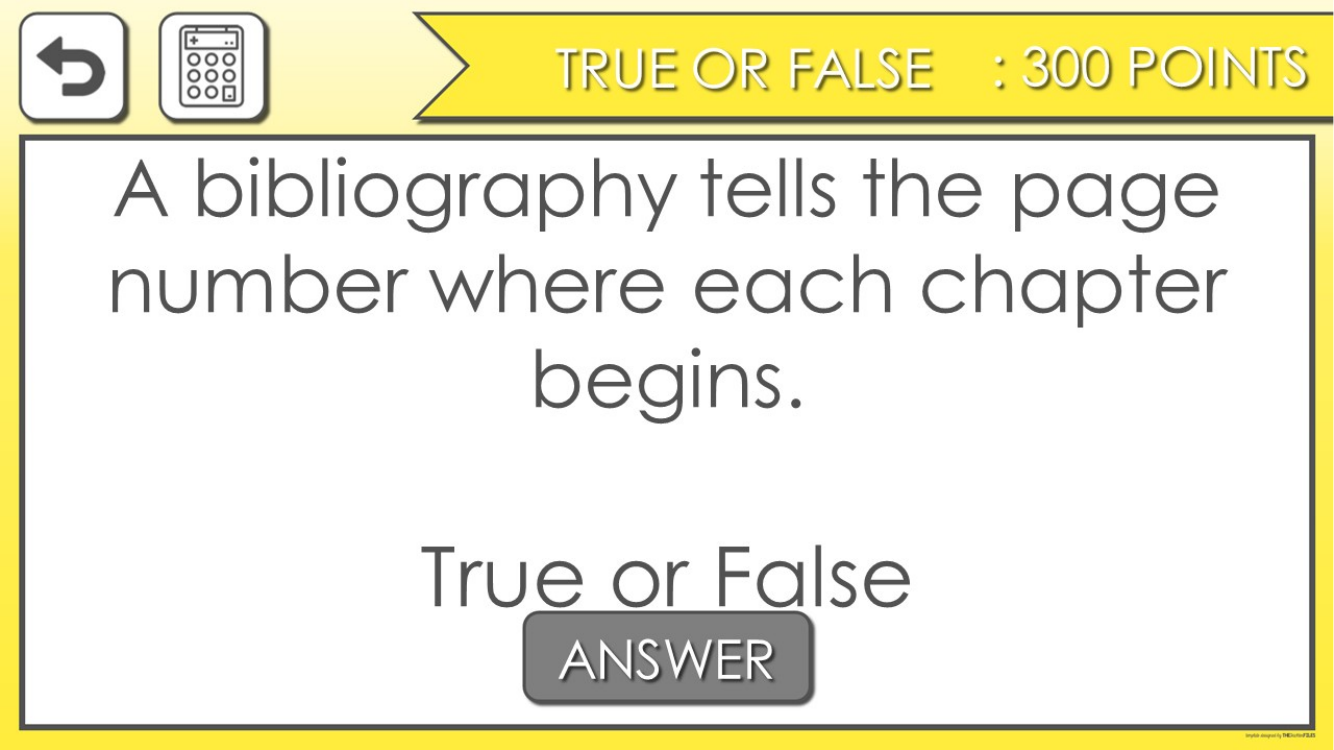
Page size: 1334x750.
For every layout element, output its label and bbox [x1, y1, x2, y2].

text_box [157, 10, 271, 126]
text_box [507, 598, 829, 716]
picture [0, 0, 1334, 750]
text_box [16, 10, 131, 126]
